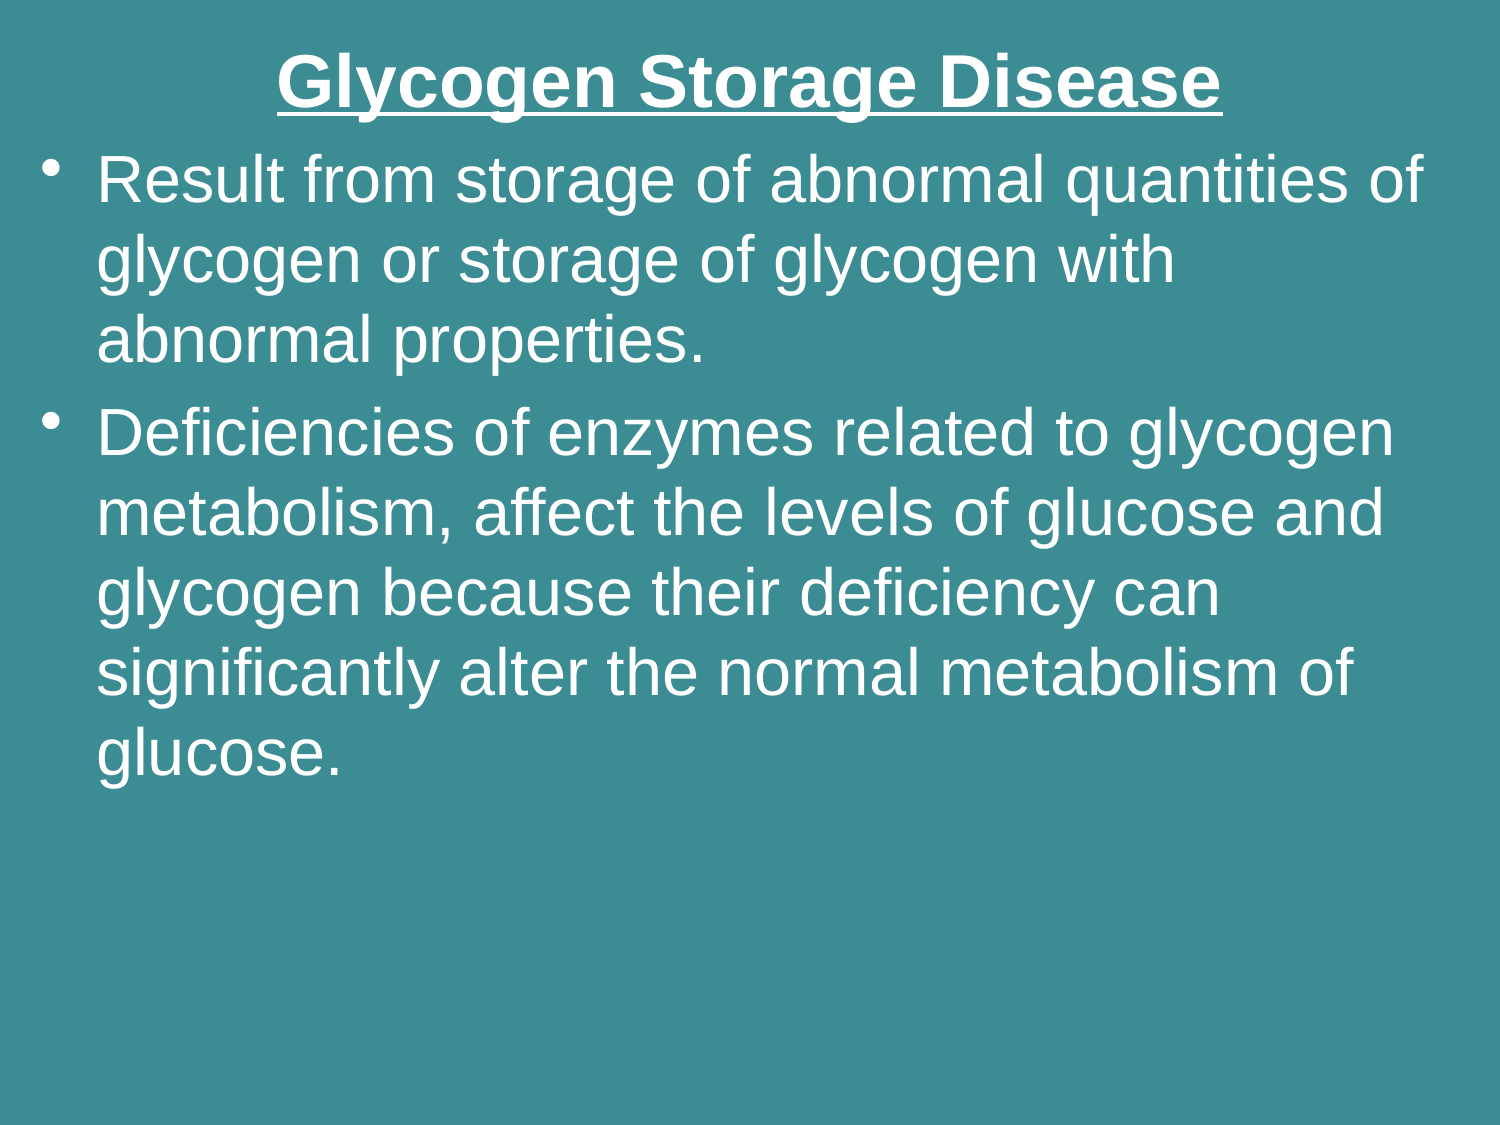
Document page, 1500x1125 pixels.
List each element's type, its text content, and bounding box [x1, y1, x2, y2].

list Glycogen Storage Disease Result from storage of abnormal quantities of glycogen or storage of glycogen with abnormal properties. Deficiencies of enzymes related to glycogen metabolism, affect the levels of glucose and glycogen because their deficiency can significantly alter the normal metabolism of glucose. [24, 24, 1475, 1100]
